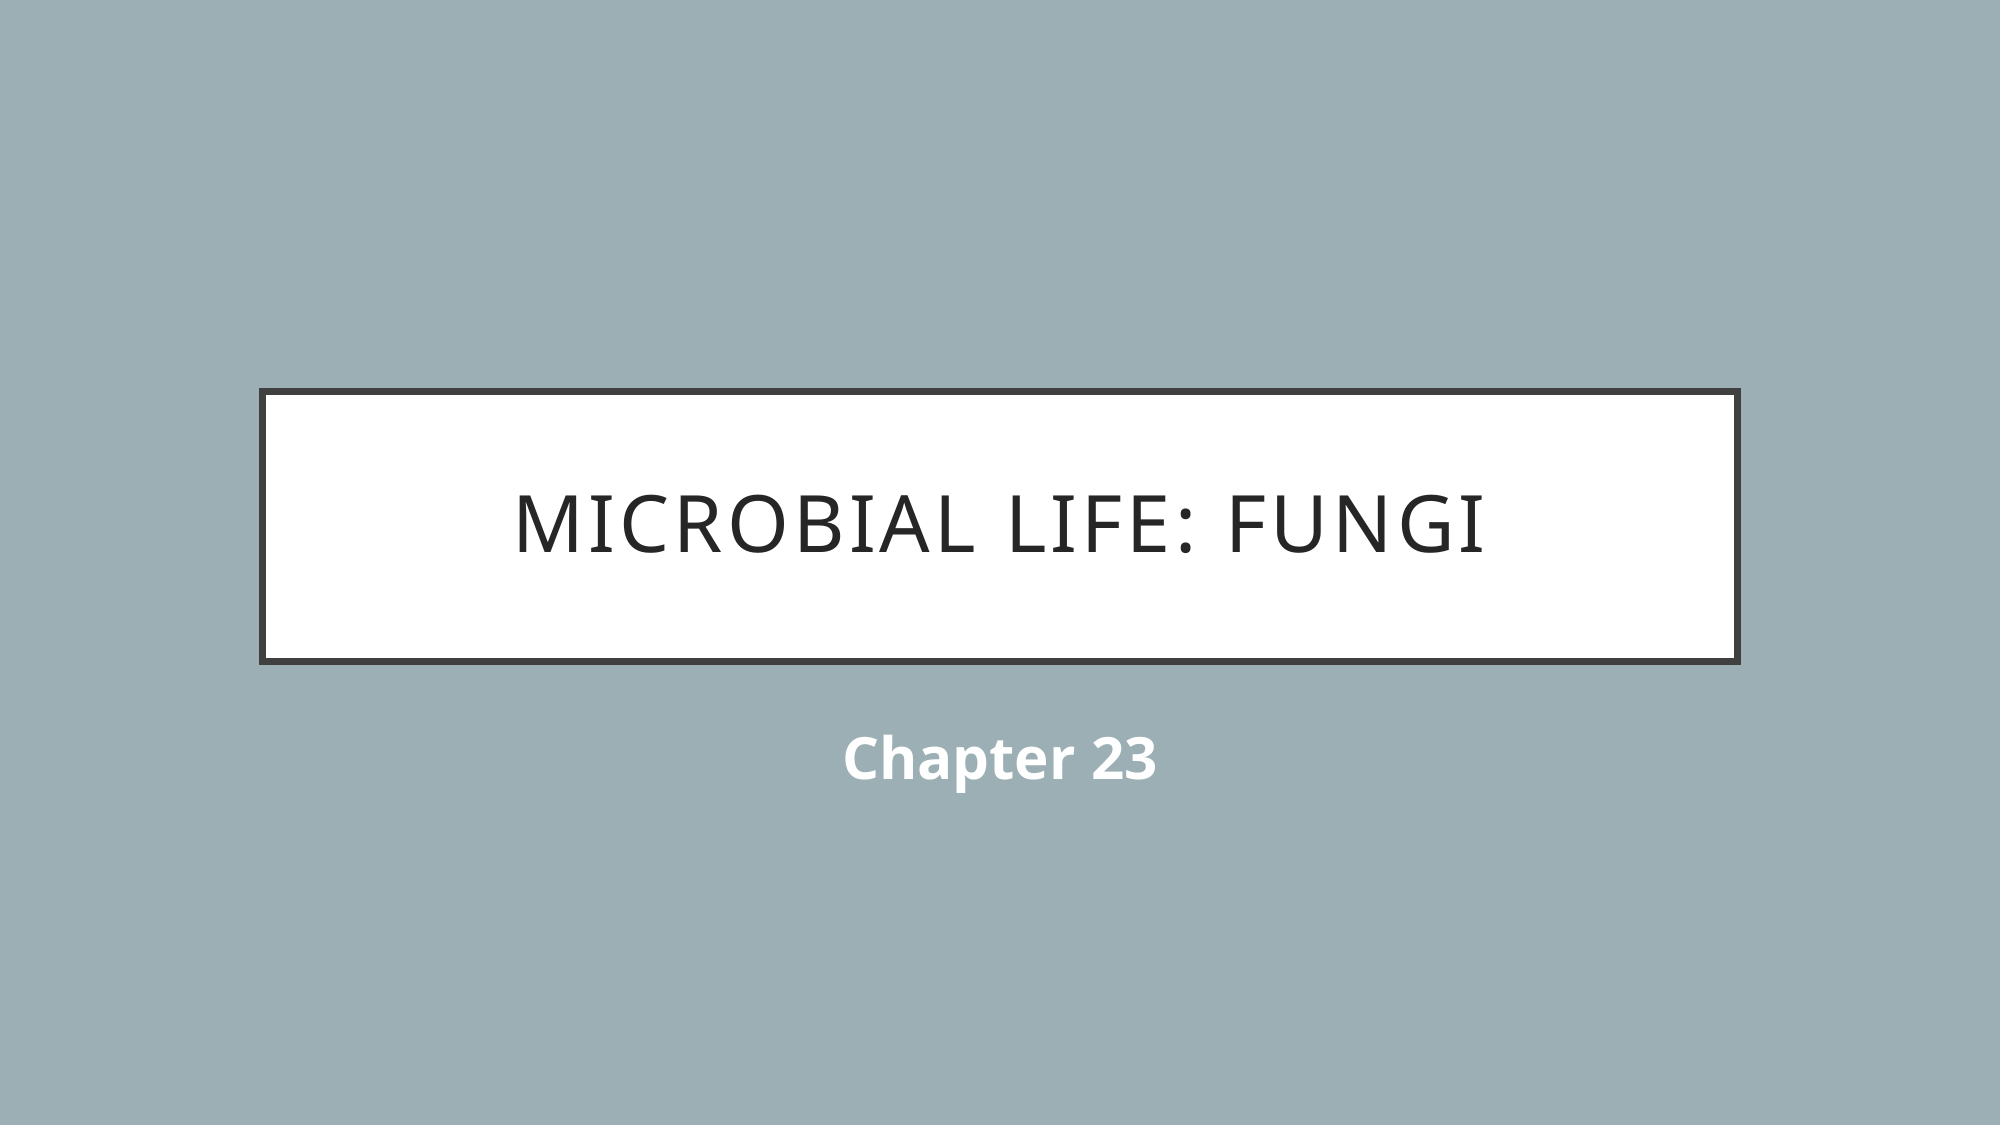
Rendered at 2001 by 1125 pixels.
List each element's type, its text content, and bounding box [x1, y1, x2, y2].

subtitle Chapter 23 [442, 713, 1558, 918]
title Microbial Life: fungi [259, 388, 1741, 665]
